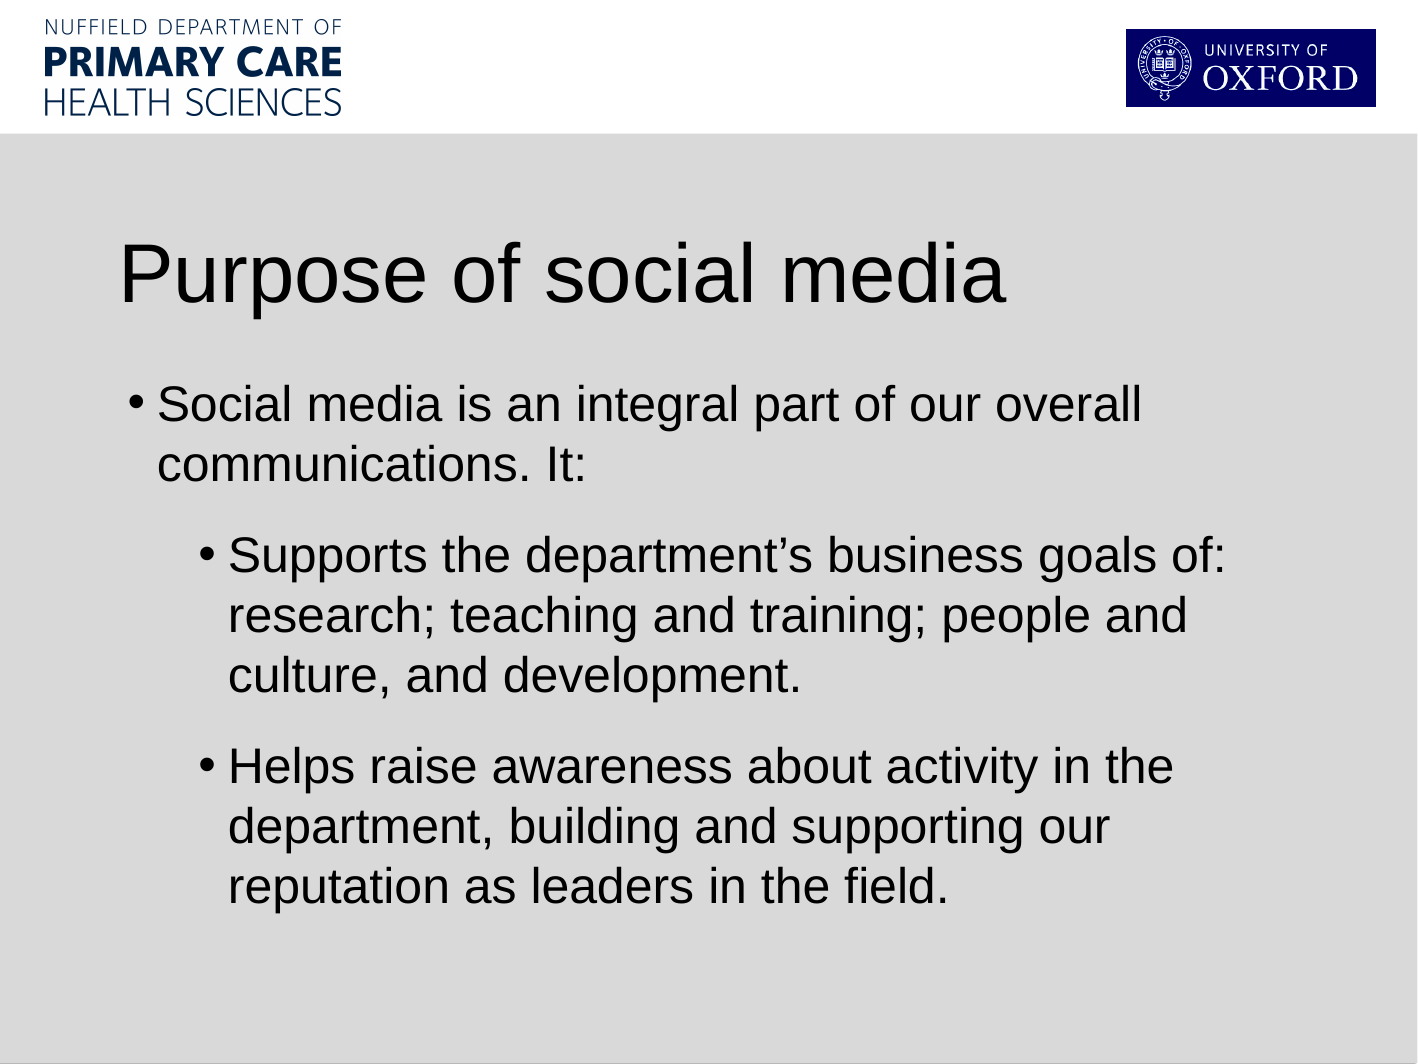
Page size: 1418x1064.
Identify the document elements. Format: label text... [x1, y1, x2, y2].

text_box Purpose of social media [103, 212, 1046, 362]
picture [45, 19, 341, 116]
picture [1126, 29, 1376, 107]
text_box Social media is an integral part of our overall communications. It: Supports the department’s business goals of: research; teaching and training; people and culture, and development. Helps raise awareness about activity in the department, building and supporting our reputation as leaders in the field. [112, 364, 1282, 922]
